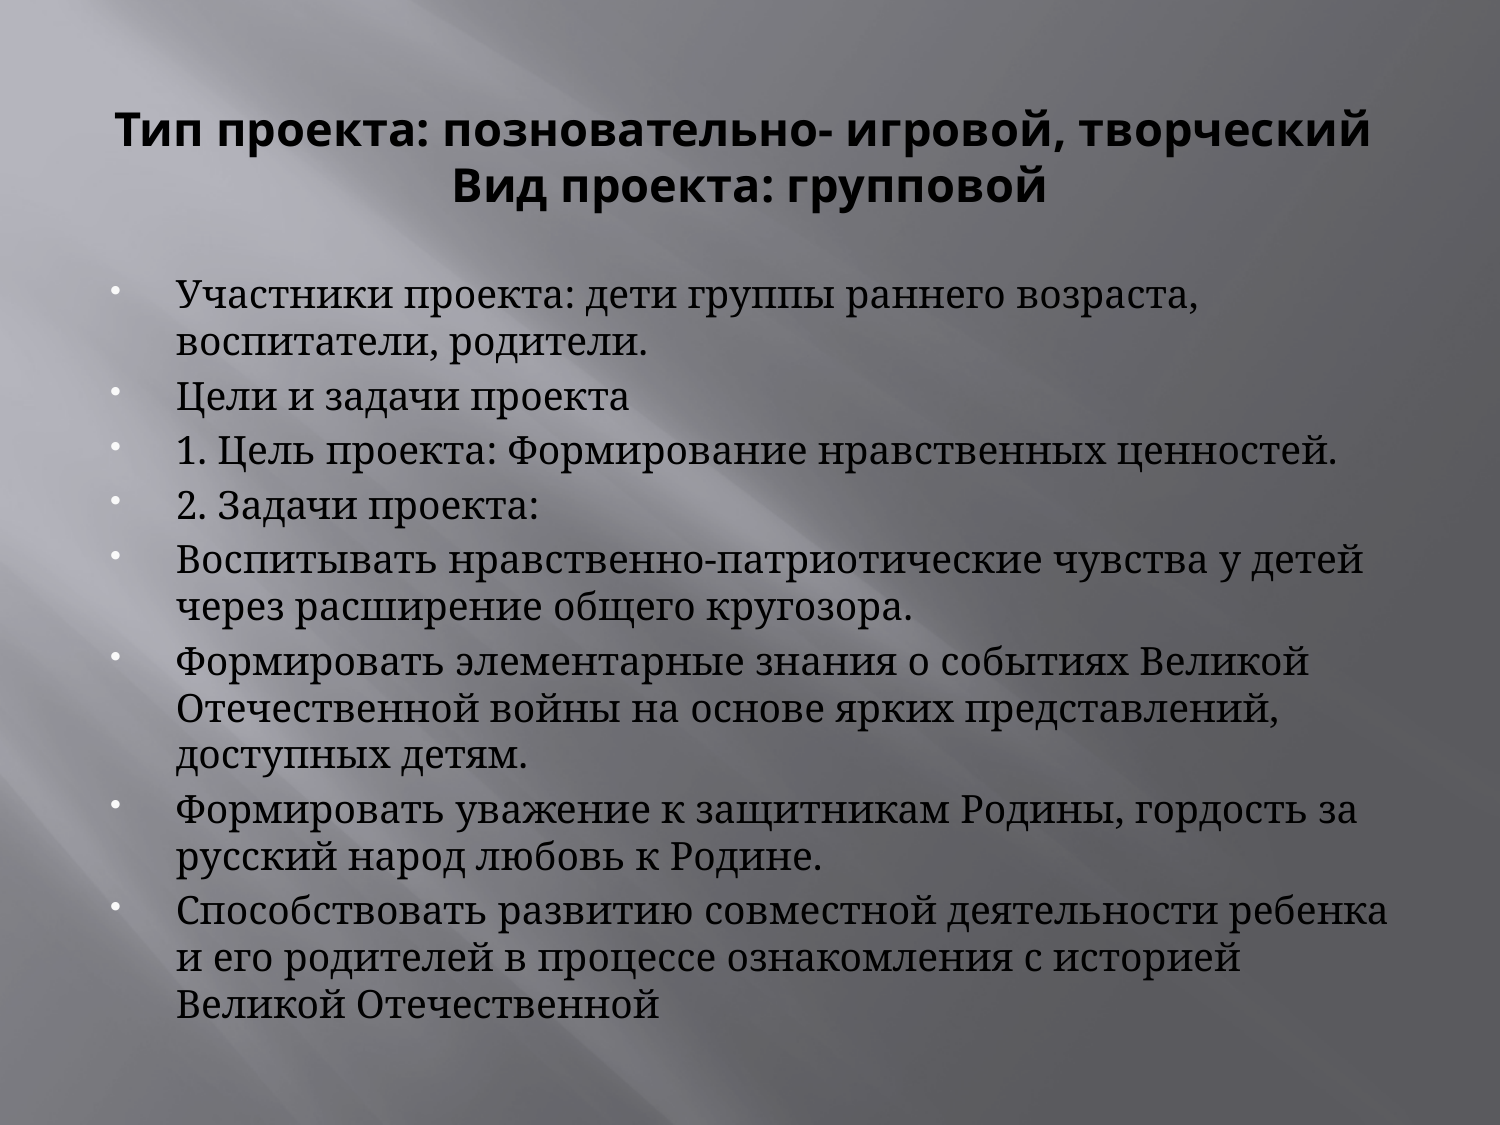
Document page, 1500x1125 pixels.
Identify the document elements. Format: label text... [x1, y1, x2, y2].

title Тип проекта: позновательно- игровой, творческий Вид проекта: групповой [75, 90, 1425, 262]
list Участники проекта: дети группы раннего возраста, воспитатели, родители. Цели и задачи проекта 1. Цель проекта: Формирование нравственных ценностей. 2. Задачи проекта: Воспитывать нравственно-патриотические чувства у детей через расширение общего кругозора. Формировать элементарные знания о событиях Великой Отечественной войны на основе ярких представлений, доступных детям. Формировать уважение к защитникам Родины, гордость за русский народ любовь к Родине. Способствовать развитию совместной деятельности ребенка и его родителей в процессе ознакомления с историей Великой Отечественной [75, 262, 1425, 1035]
